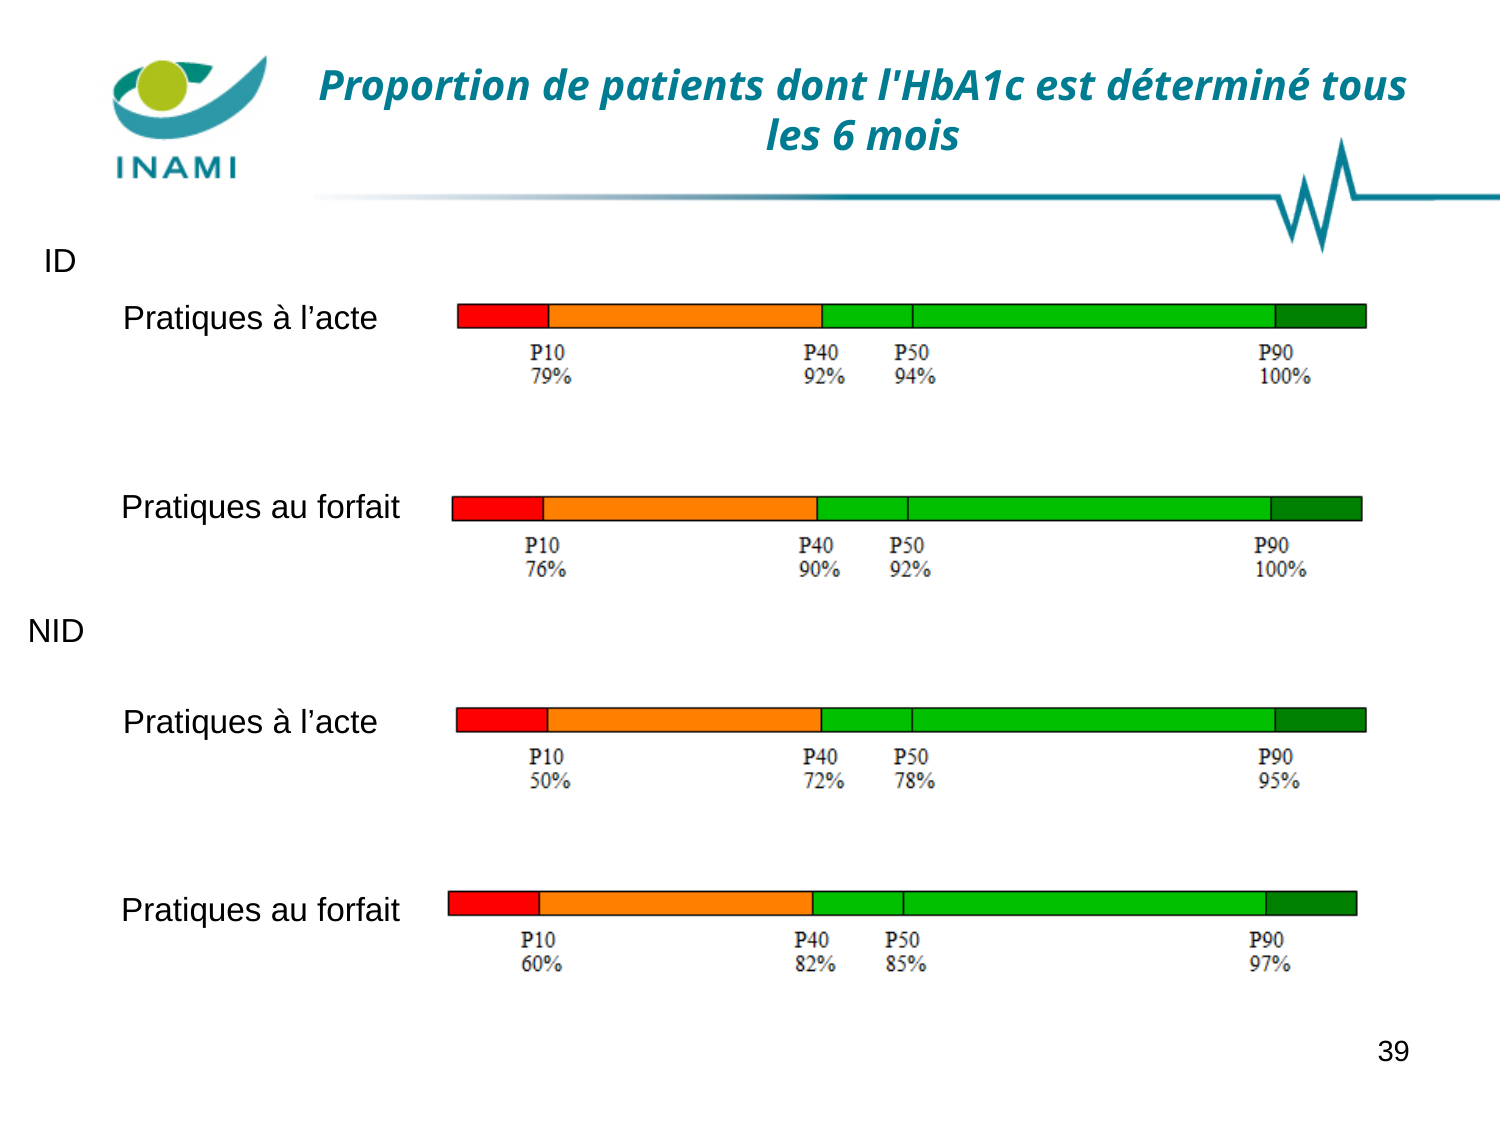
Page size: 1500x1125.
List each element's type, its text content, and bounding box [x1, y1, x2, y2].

text_box Pratiques au forfait [106, 880, 428, 936]
picture [447, 284, 1375, 398]
picture [433, 872, 1375, 1000]
picture [450, 698, 1378, 798]
text_box Pratiques à l’acte [108, 288, 394, 344]
slide_number 39 [1074, 1024, 1425, 1103]
text_box Pratiques à l’acte [108, 692, 394, 747]
picture [53, 6, 1500, 255]
text_box ID [28, 231, 92, 287]
picture [441, 471, 1377, 596]
text_box NID [12, 602, 100, 657]
text_box Pratiques au forfait [106, 477, 436, 533]
title Proportion de patients dont l'HbA1c est déterminé tous les 6 mois [301, 45, 1425, 173]
